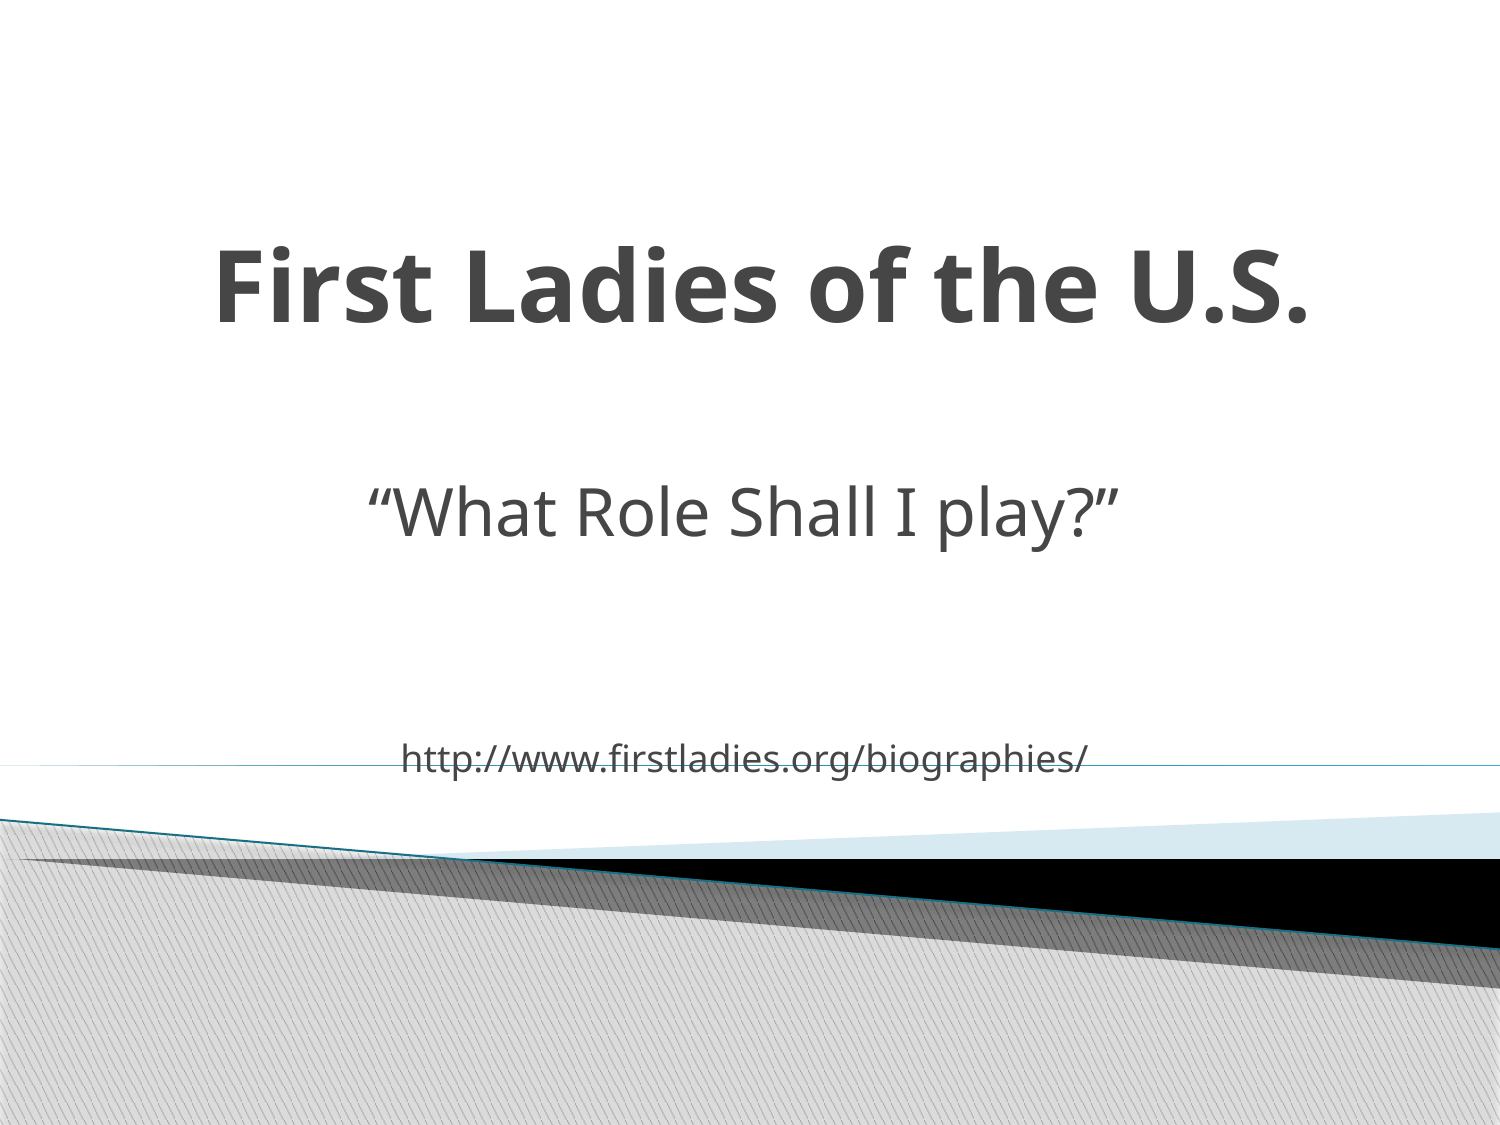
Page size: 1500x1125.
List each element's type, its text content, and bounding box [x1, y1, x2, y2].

subtitle “What Role Shall I play?” http://www.firstladies.org/biographies/ [112, 462, 1388, 790]
title First Ladies of the U.S. [125, 50, 1400, 351]
picture [5, 859, 1500, 989]
